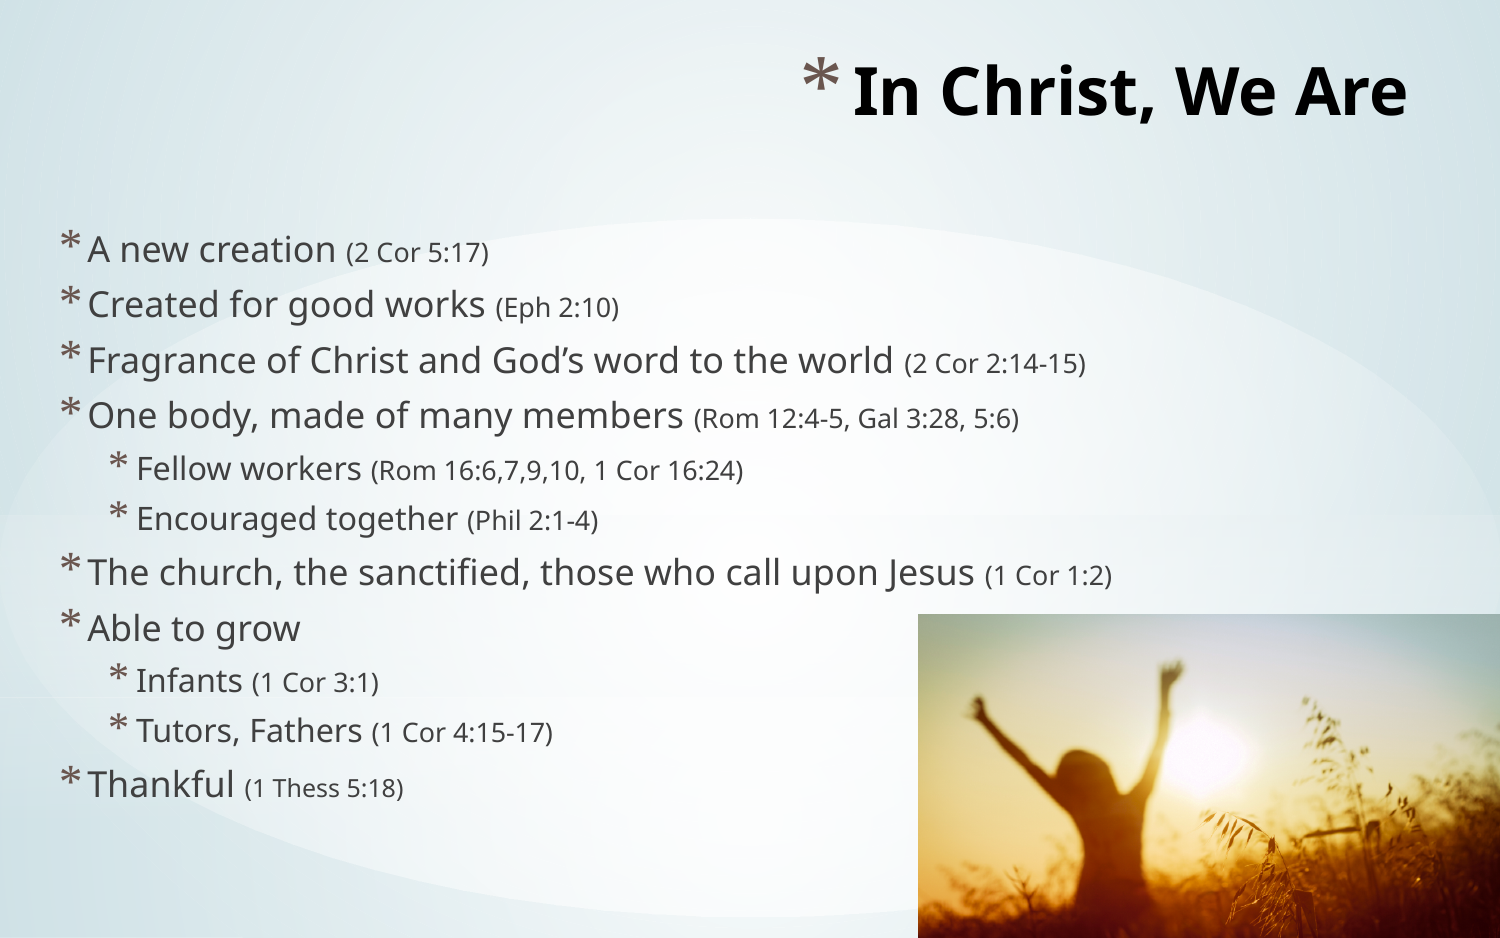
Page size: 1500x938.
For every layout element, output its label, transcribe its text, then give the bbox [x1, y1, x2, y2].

picture [917, 614, 1500, 938]
title In Christ, We Are [87, 41, 1425, 198]
list A new creation (2 Cor 5:17) Created for good works (Eph 2:10) Fragrance of Christ and God’s word to the world (2 Cor 2:14-15) One body, made of many members (Rom 12:4-5, Gal 3:28, 5:6) Fellow workers (Rom 16:6,7,9,10, 1 Cor 16:24) Encouraged together (Phil 2:1-4) The church, the sanctified, those who call upon Jesus (1 Cor 1:2) Able to grow Infants (1 Cor 3:1) Tutors, Fathers (1 Cor 4:15-17) Thankful (1 Thess 5:18) [37, 218, 1438, 813]
